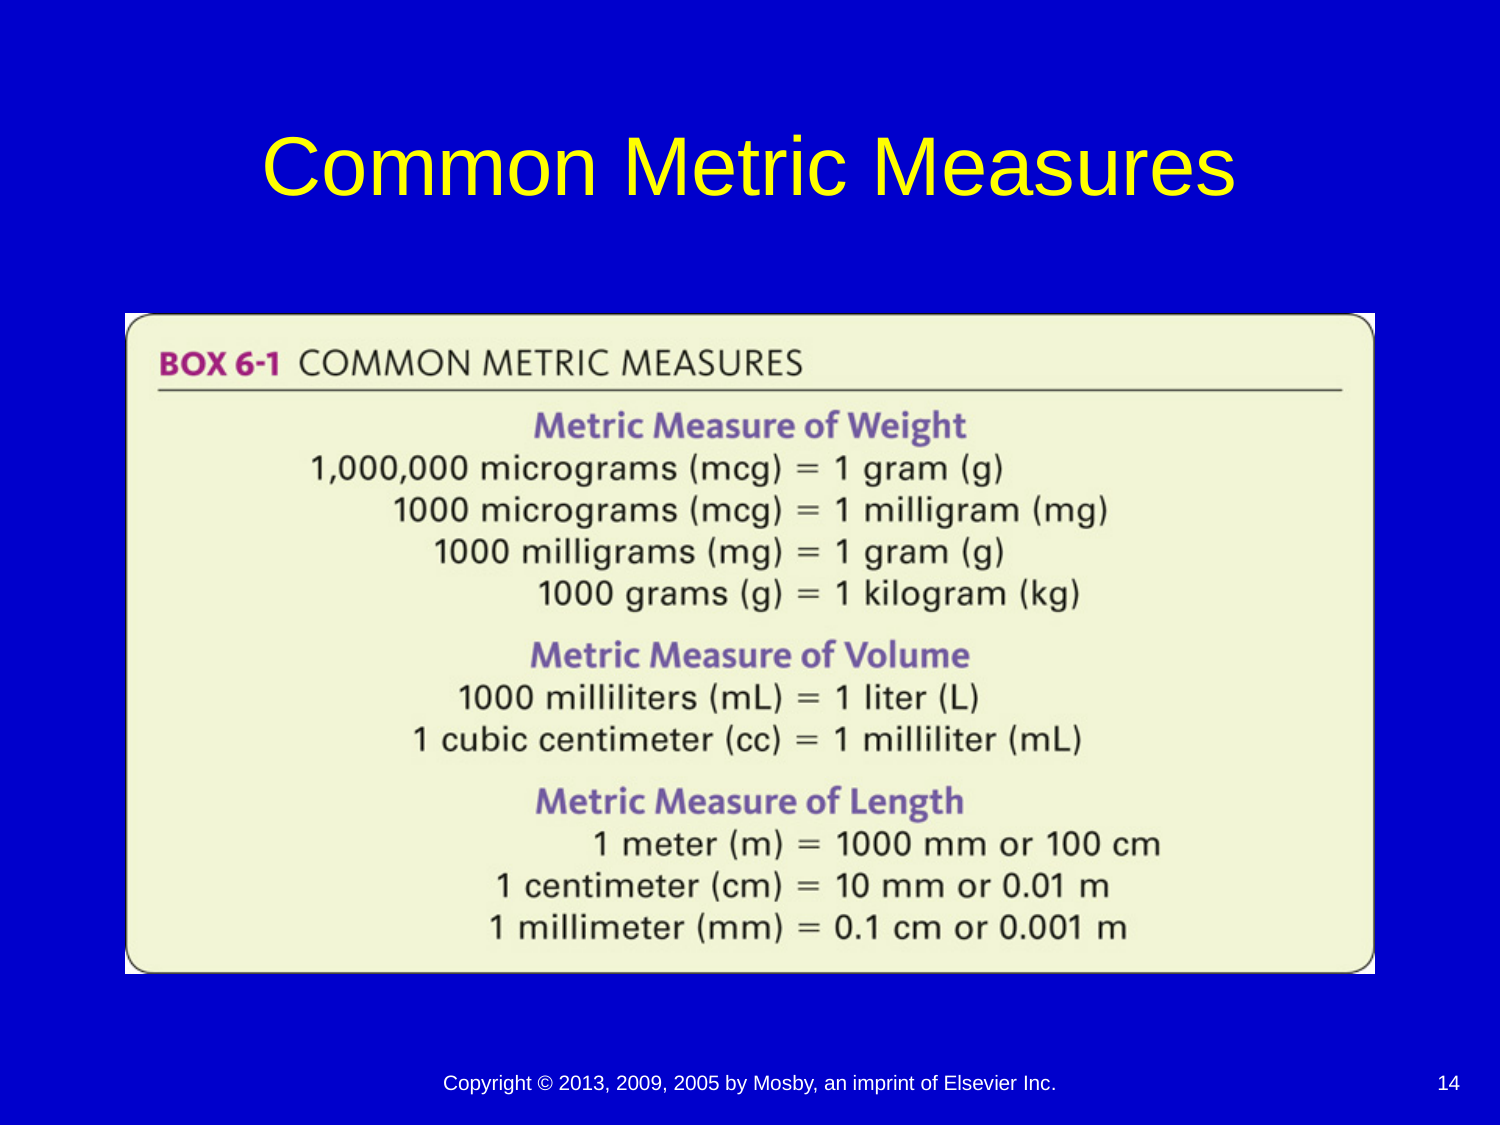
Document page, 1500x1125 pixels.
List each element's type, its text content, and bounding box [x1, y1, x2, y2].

title Common Metric Measures [112, 74, 1388, 251]
picture [124, 313, 1376, 974]
